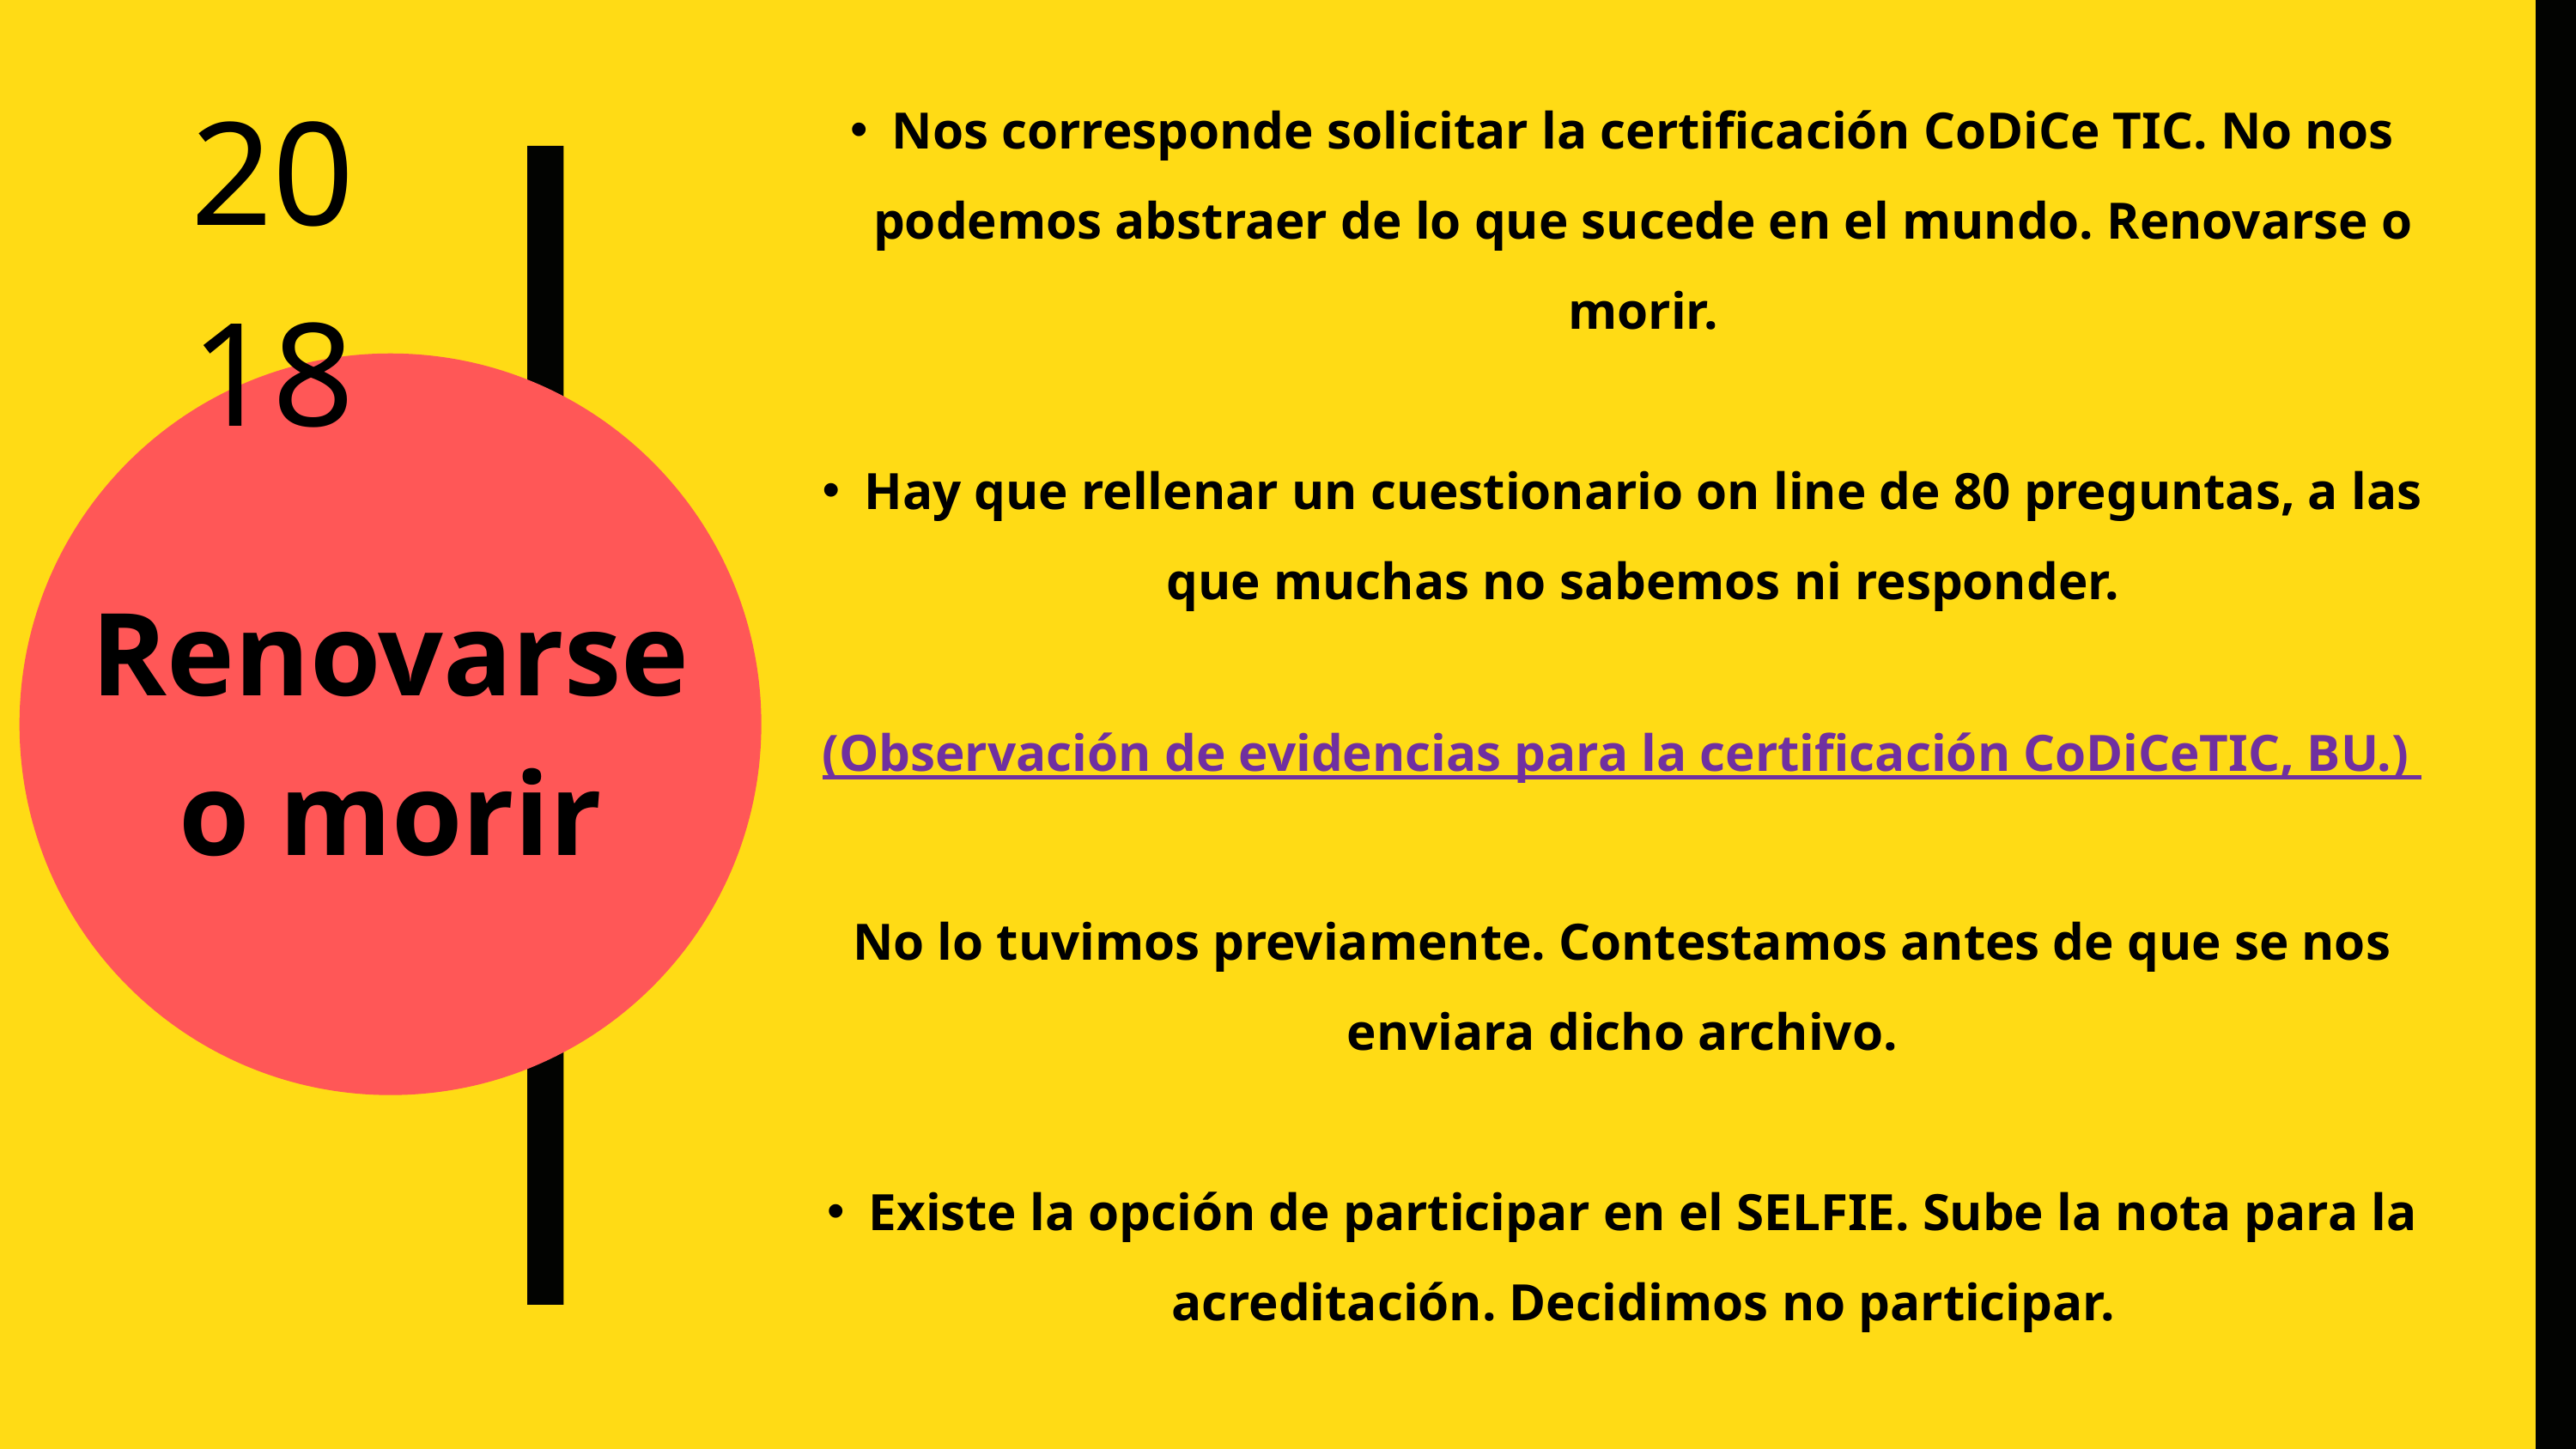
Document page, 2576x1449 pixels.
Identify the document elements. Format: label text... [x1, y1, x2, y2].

text_box [527, 145, 564, 352]
text_box Nos corresponde solicitar la certificación CoDiCe TIC. No nos podemos abstraer de lo que sucede en el mundo. Renovarse o morir. Hay que rellenar un cuestionario on line de 80 preguntas, a las que muchas no sabemos ni responder. (Observación de evidencias para la certificación CoDiCeTIC, BU.) No lo tuvimos previamente. Contestamos antes de que se nos enviara dicho archivo. Existe la opción de participar en el SELFIE. Sube la nota para la acreditación. Decidimos no participar. [761, 68, 2441, 1331]
text_box 2018 [155, 53, 391, 352]
text_box [2536, 0, 2576, 1449]
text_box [19, 353, 762, 1095]
text_box [527, 1101, 564, 1305]
